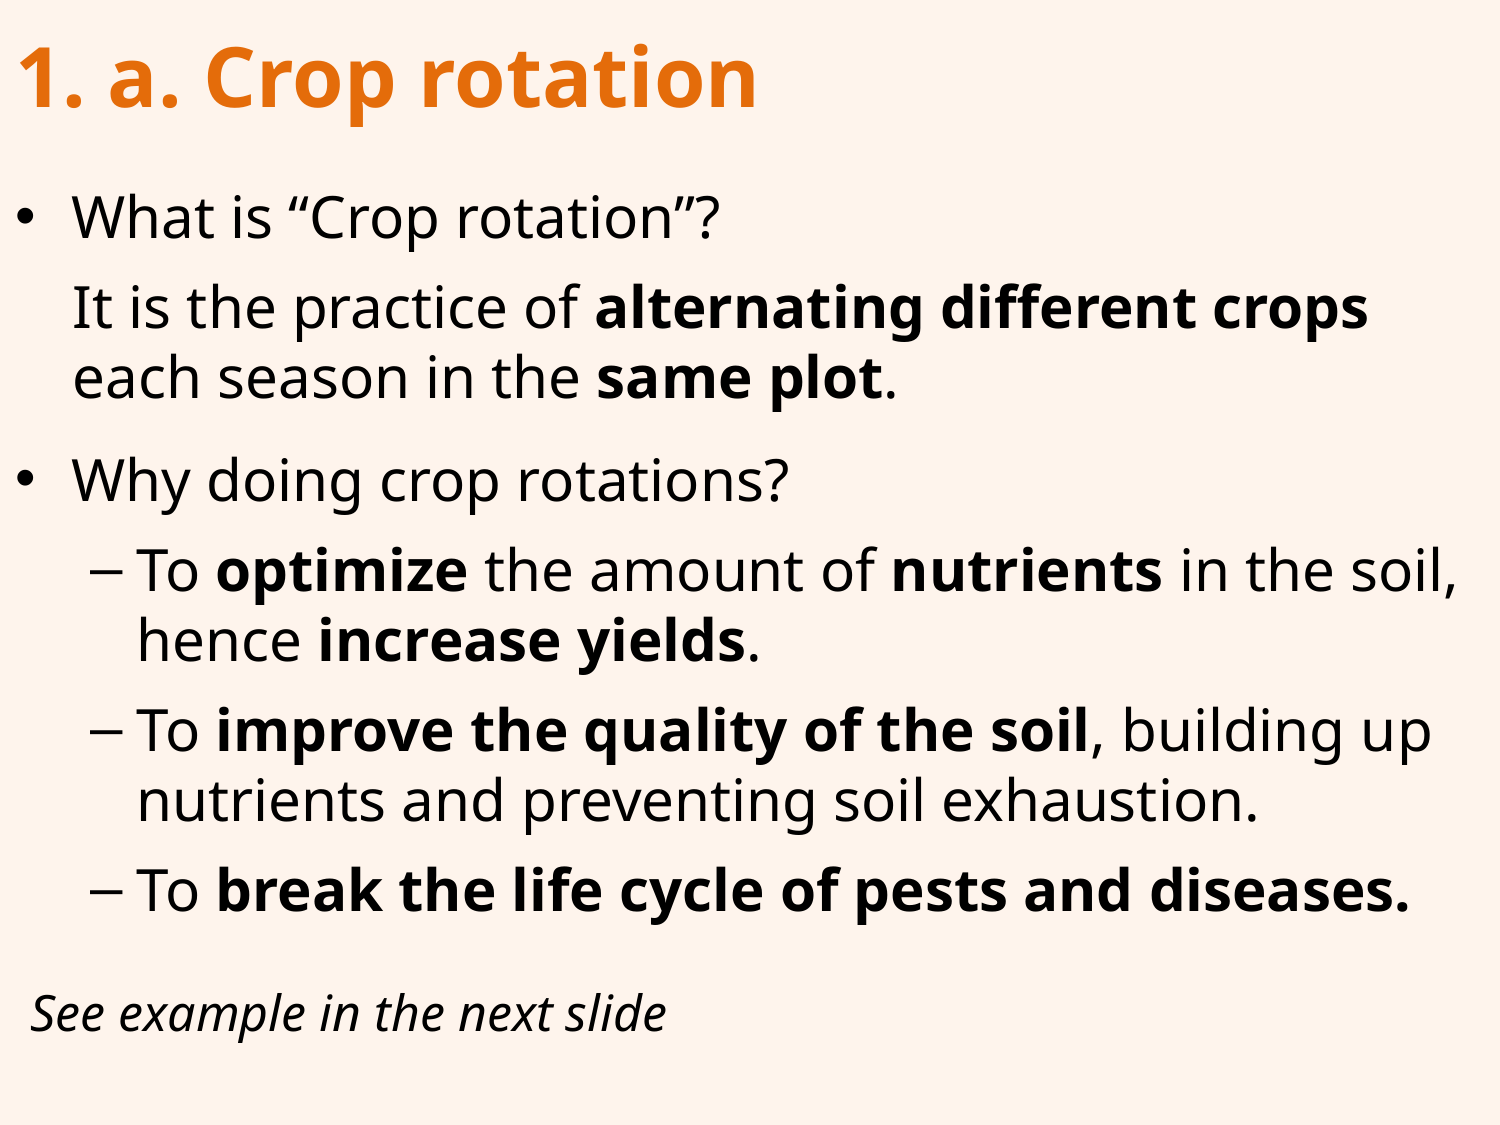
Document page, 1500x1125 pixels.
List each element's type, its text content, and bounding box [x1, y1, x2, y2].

title 1. a. Crop rotation [0, 0, 1350, 149]
list What is “Crop rotation”? It is the practice of alternating different crops each season in the same plot. Why doing crop rotations? To optimize the amount of nutrients in the soil, hence increase yields. To improve the quality of the soil, building up nutrients and preventing soil exhaustion. To break the life cycle of pests and diseases. See example in the next slide [0, 172, 1500, 1125]
